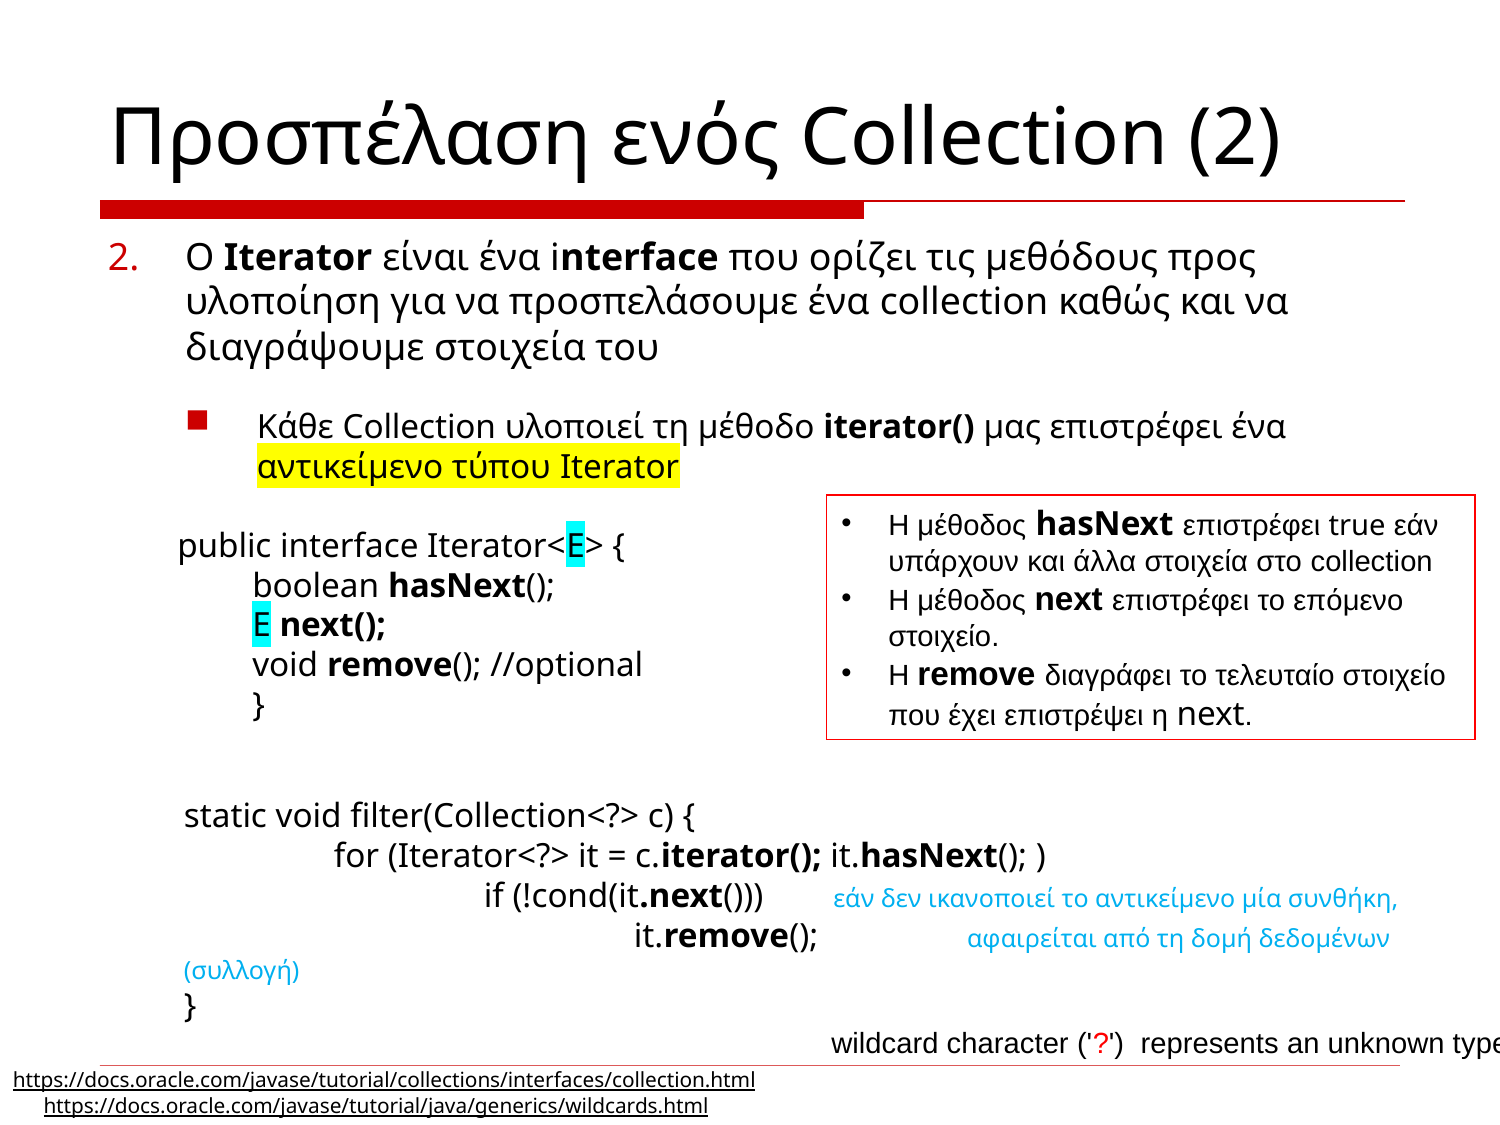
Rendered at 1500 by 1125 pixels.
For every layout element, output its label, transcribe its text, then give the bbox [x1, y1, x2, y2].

text_box public interface Iterator<E> { boolean hasNext(); E next(); void remove(); //optional } [87, 516, 826, 731]
text_box static void filter(Collection<?> c) { for (Iterator<?> it = c.iterator(); it.hasNext(); ) if (!cond(it.next())) εάν δεν ικανοποιεί το αντικείμενο μία συνθήκη, it.remove(); αφαιρείται από τη δομή δεδομένων (συλλογή) } [94, 787, 1500, 1032]
title Προσπέλαση ενός Collection (2) [93, 49, 1407, 188]
text_box https://docs.oracle.com/javase/tutorial/java/generics/wildcards.html [0, 1085, 785, 1125]
text_box wildcard character ('?') represents an unknown type [831, 1017, 1500, 1068]
text_box https://docs.oracle.com/javase/tutorial/collections/interfaces/collection.html [0, 1059, 1500, 1103]
text_box Η μέθοδος hasNext επιστρέφει true εάν υπάρχουν και άλλα στοιχεία στο collection H μέθοδος next επιστρέφει το επόμενο στοιχείο. Η remove διαγράφει το τελευταίο στοιχείο που έχει επιστρέψει η next. [826, 495, 1475, 740]
list Ο Iterator είναι ένα interface που ορίζει τις μεθόδους προς υλοποίηση για να προσπελάσουμε ένα collection καθώς και να διαγράψουμε στοιχεία του Κάθε Collection υλοποιεί τη μέθοδο iterator() μας επιστρέφει ένα αντικείμενο τύπου Iterator [92, 224, 1438, 516]
list Ο Iterator είναι ένα interface που ορίζει τις μεθόδους προς υλοποίηση για να προσπελάσουμε ένα collection καθώς και να διαγράψουμε στοιχεία του Κάθε Collection υλοποιεί τη μέθοδο iterator() μας επιστρέφει ένα αντικείμενο τύπου Iterator [92, 731, 1438, 1026]
